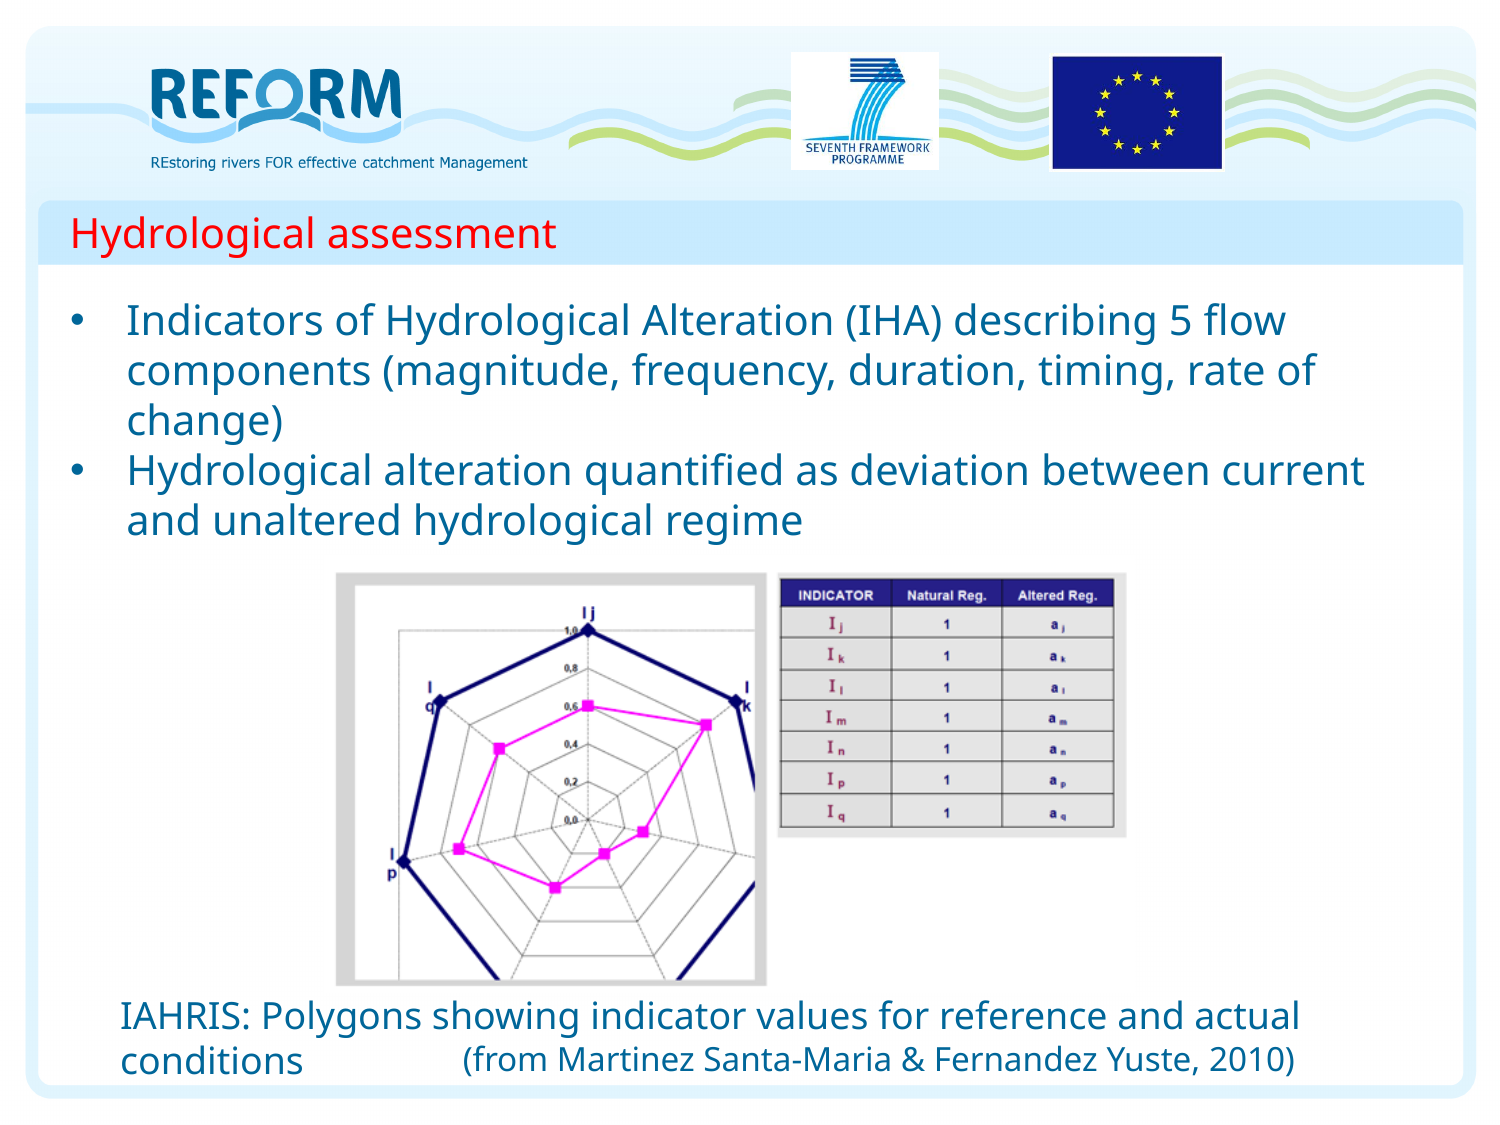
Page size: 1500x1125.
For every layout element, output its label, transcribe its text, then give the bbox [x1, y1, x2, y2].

text_box IAHRIS: Polygons showing indicator values for reference and actual conditions [105, 985, 1367, 1090]
text_box Hydrological assessment [54, 197, 1464, 267]
text_box (from Martinez Santa-Maria & Fernandez Yuste, 2010) [448, 1030, 1395, 1086]
text_box Indicators of Hydrological Alteration (IHA) describing 5 flow components (magnitude, frequency, duration, timing, rate of change) Hydrological alteration quantified as deviation between current and unaltered hydrological regime [55, 286, 1443, 552]
picture [0, 0, 1500, 1125]
